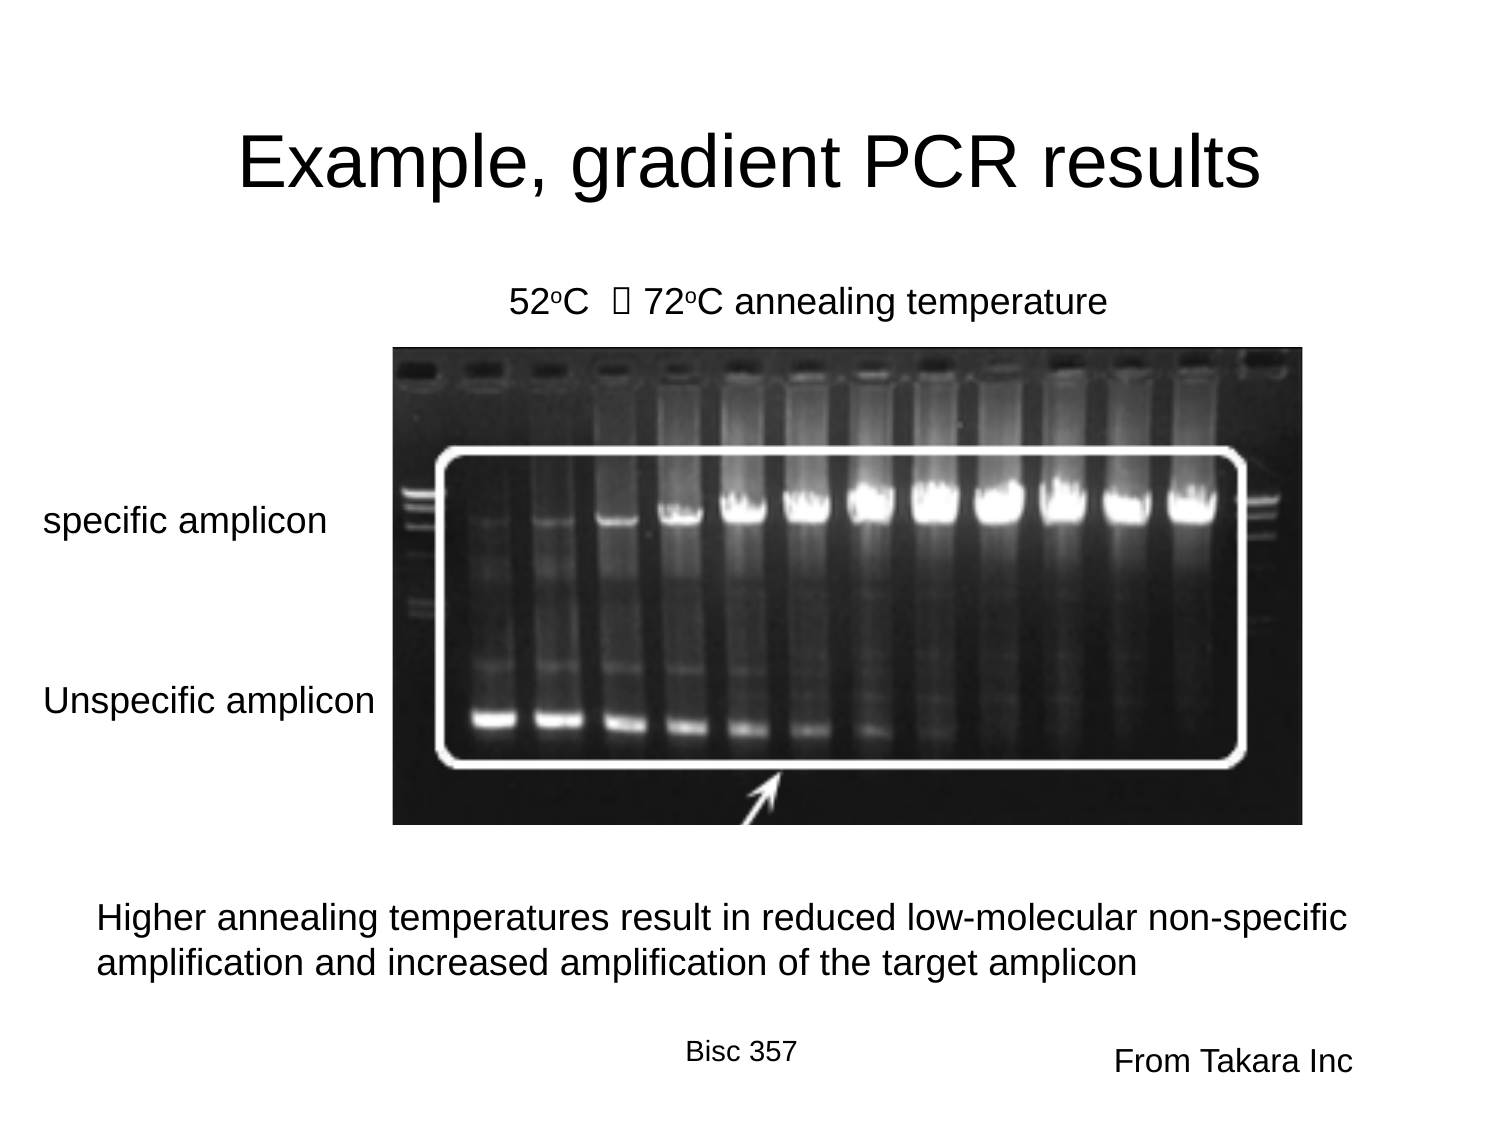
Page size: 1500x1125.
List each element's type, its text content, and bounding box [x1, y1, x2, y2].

text_box specific amplicon Unspecific amplicon [28, 488, 387, 729]
title Example, gradient PCR results [75, 64, 1425, 252]
text_box From Takara Inc [1099, 1032, 1369, 1087]
footer Bisc 357 [512, 1024, 988, 1103]
text_box 52oC  72oC annealing temperature [494, 269, 1124, 330]
text_box Higher annealing temperatures result in reduced low-molecular non-specific amplification and increased amplification of the target amplicon [81, 885, 1363, 991]
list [392, 347, 1303, 825]
